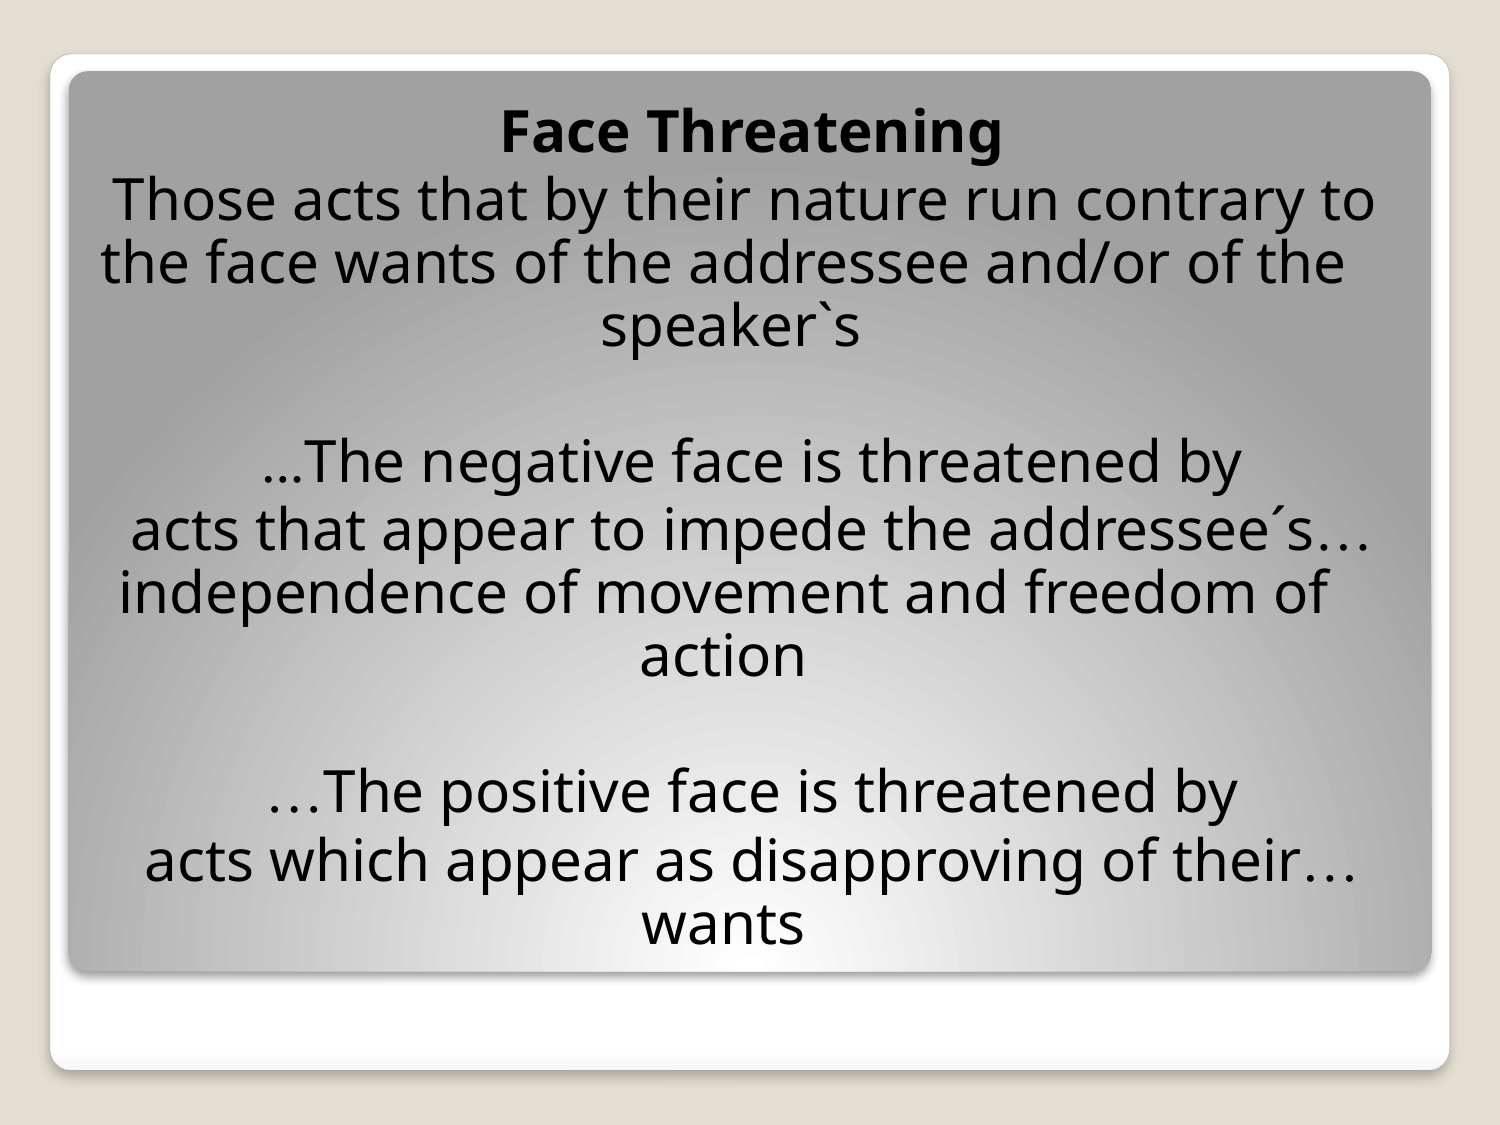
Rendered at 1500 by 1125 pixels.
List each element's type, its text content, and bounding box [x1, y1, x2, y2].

list Face Threatening Those acts that by their nature run contrary to the face wants of the addressee and/or of the speaker`s The negative face is threatened by... …acts that appear to impede the addressee´s independence of movement and freedom of action The positive face is threatened by… …acts which appear as disapproving of their wants [53, 86, 1436, 1012]
